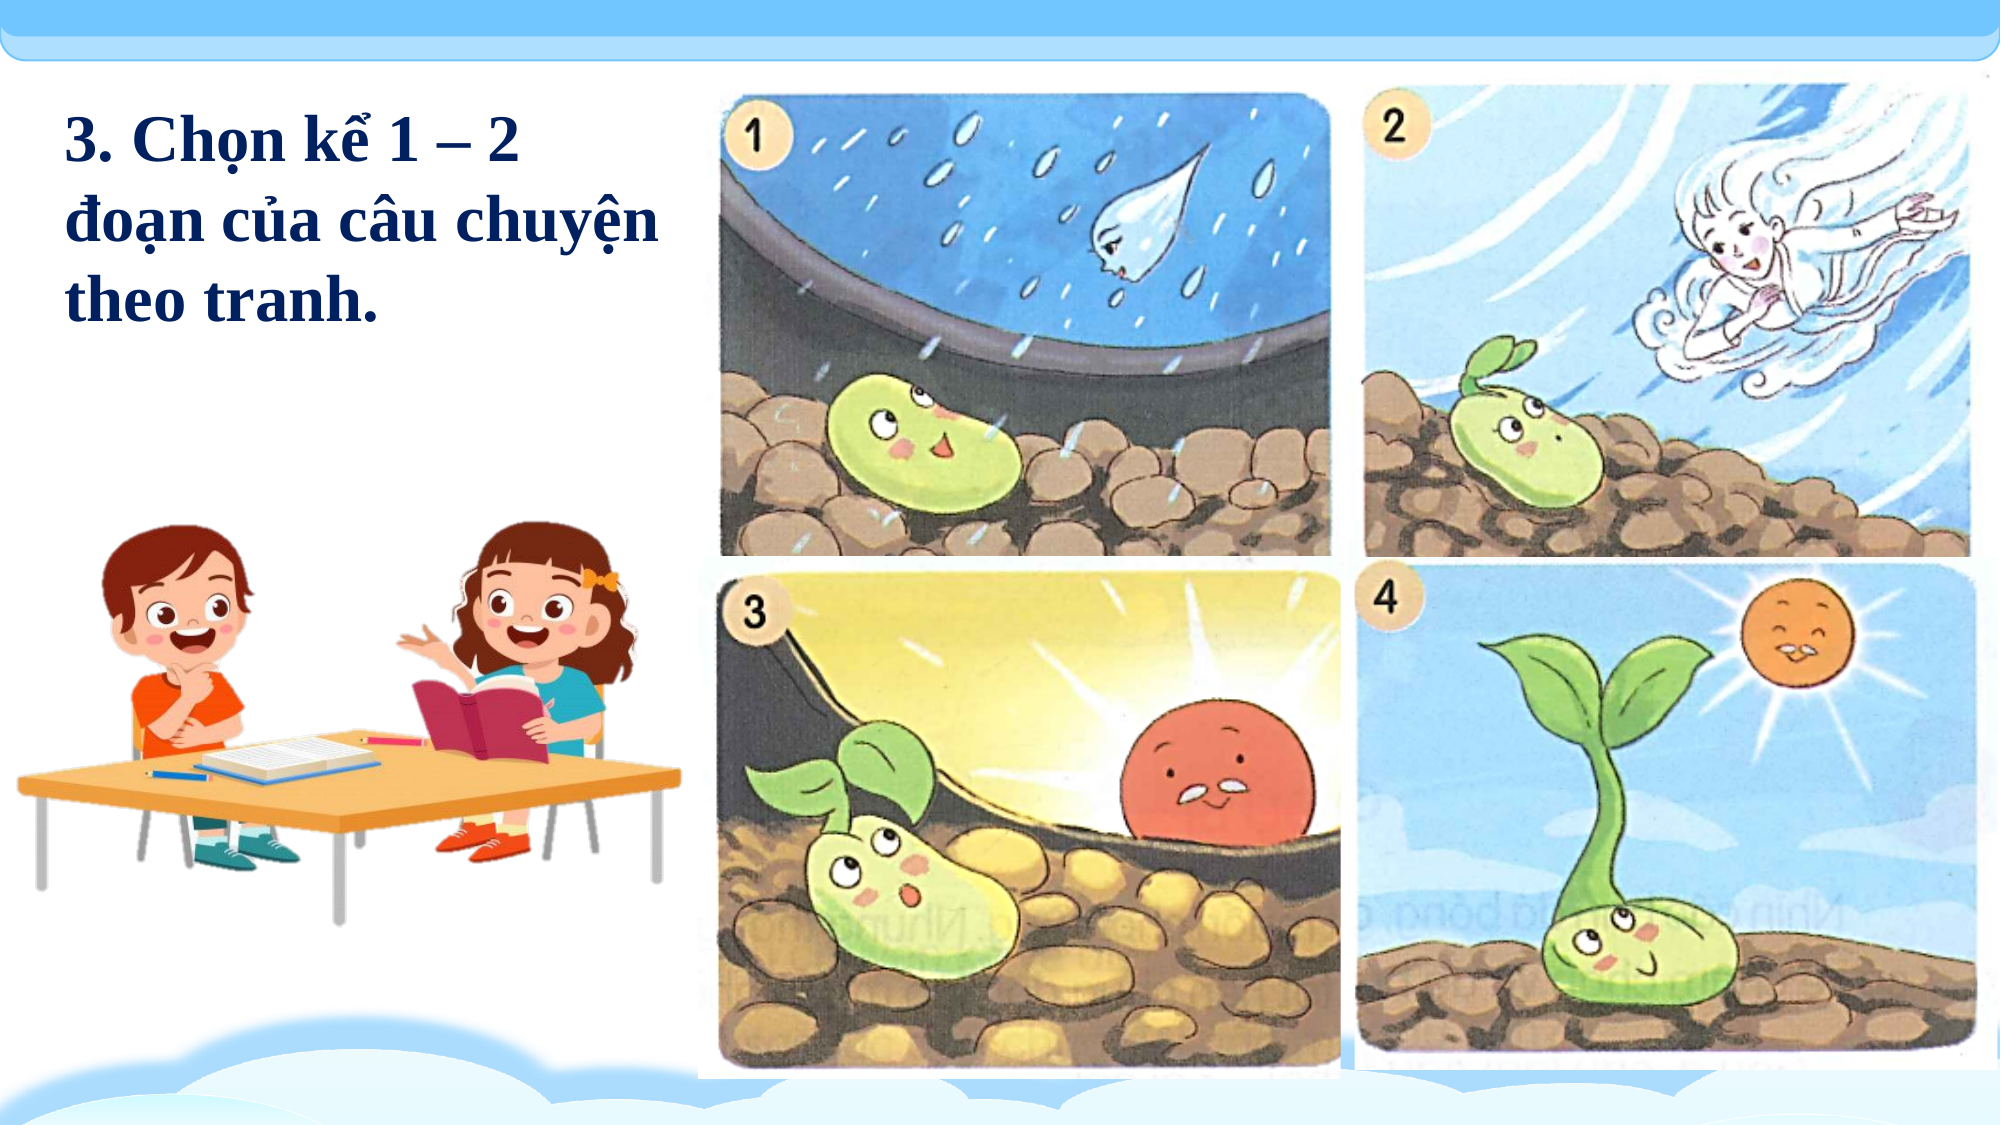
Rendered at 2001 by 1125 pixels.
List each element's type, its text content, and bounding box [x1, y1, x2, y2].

picture [0, 69, 2000, 1125]
text_box 3. Chọn kể 1 – 2 đoạn của câu chuyện theo tranh. [49, 87, 693, 342]
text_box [0, 0, 2000, 61]
